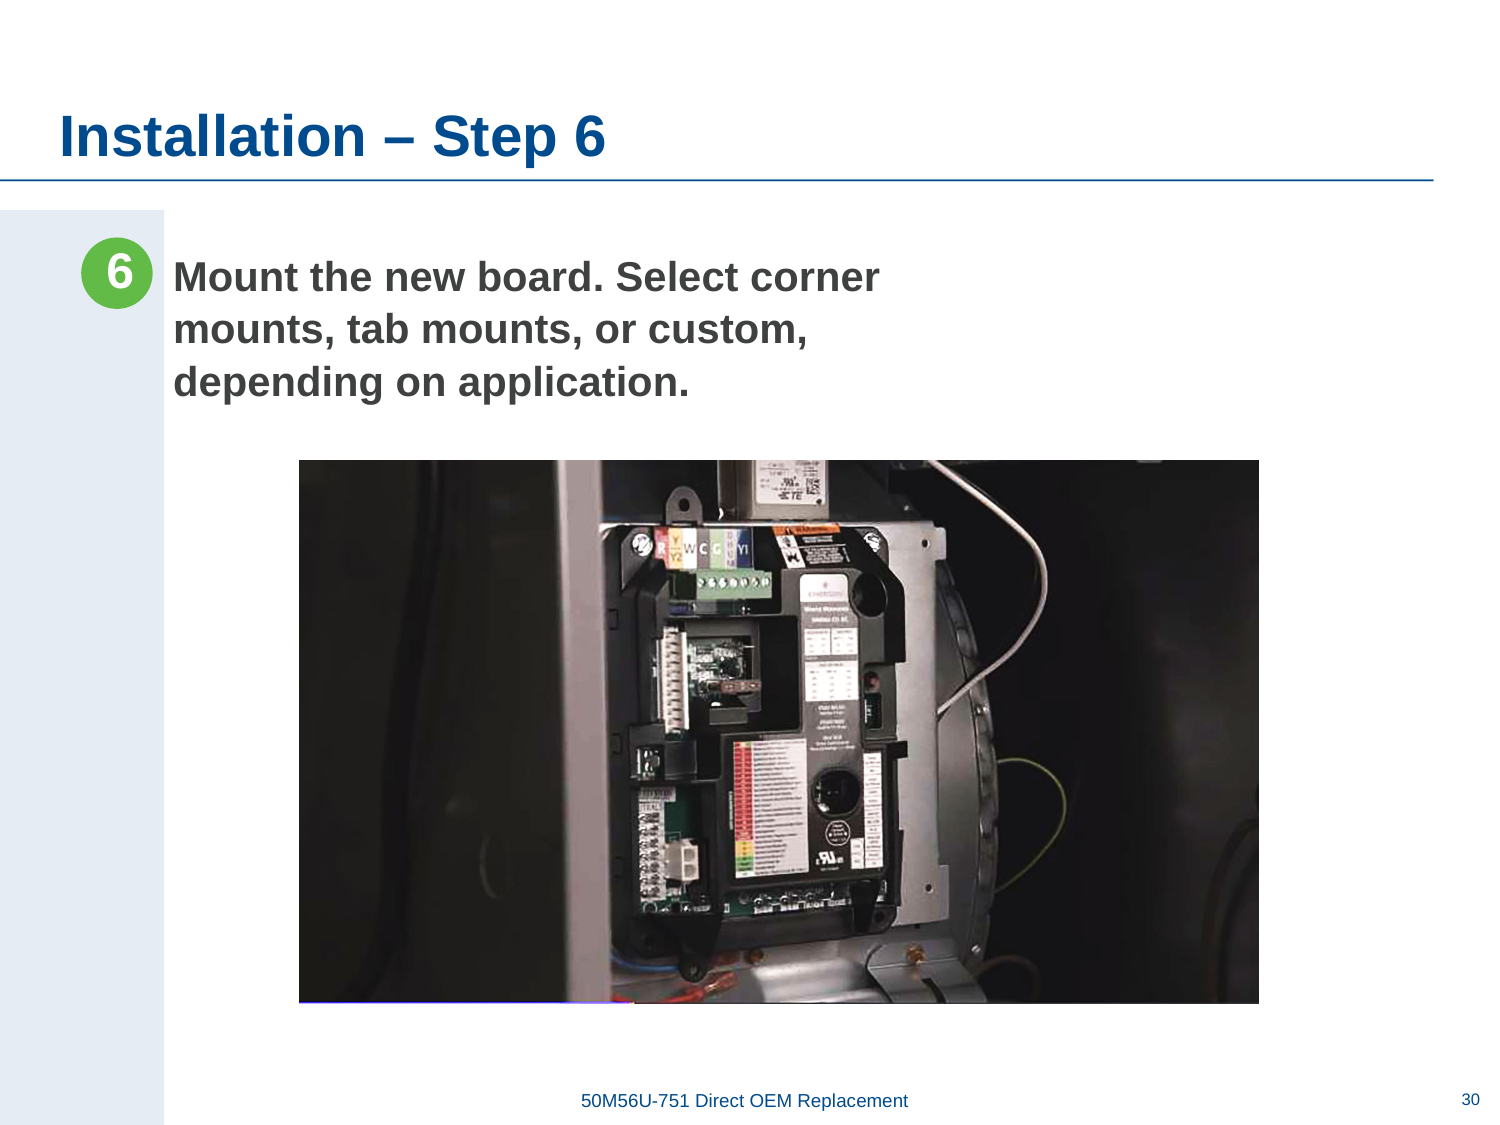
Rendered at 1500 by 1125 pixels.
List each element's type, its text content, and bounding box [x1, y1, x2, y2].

picture [299, 460, 1259, 1004]
text_box Mount the new board. Select corner mounts, tab mounts, or custom, depending on application. [158, 239, 1032, 412]
text_box 6 [81, 237, 153, 309]
title Installation – Step 6 [44, 20, 1416, 177]
text_box [0, 210, 165, 1125]
